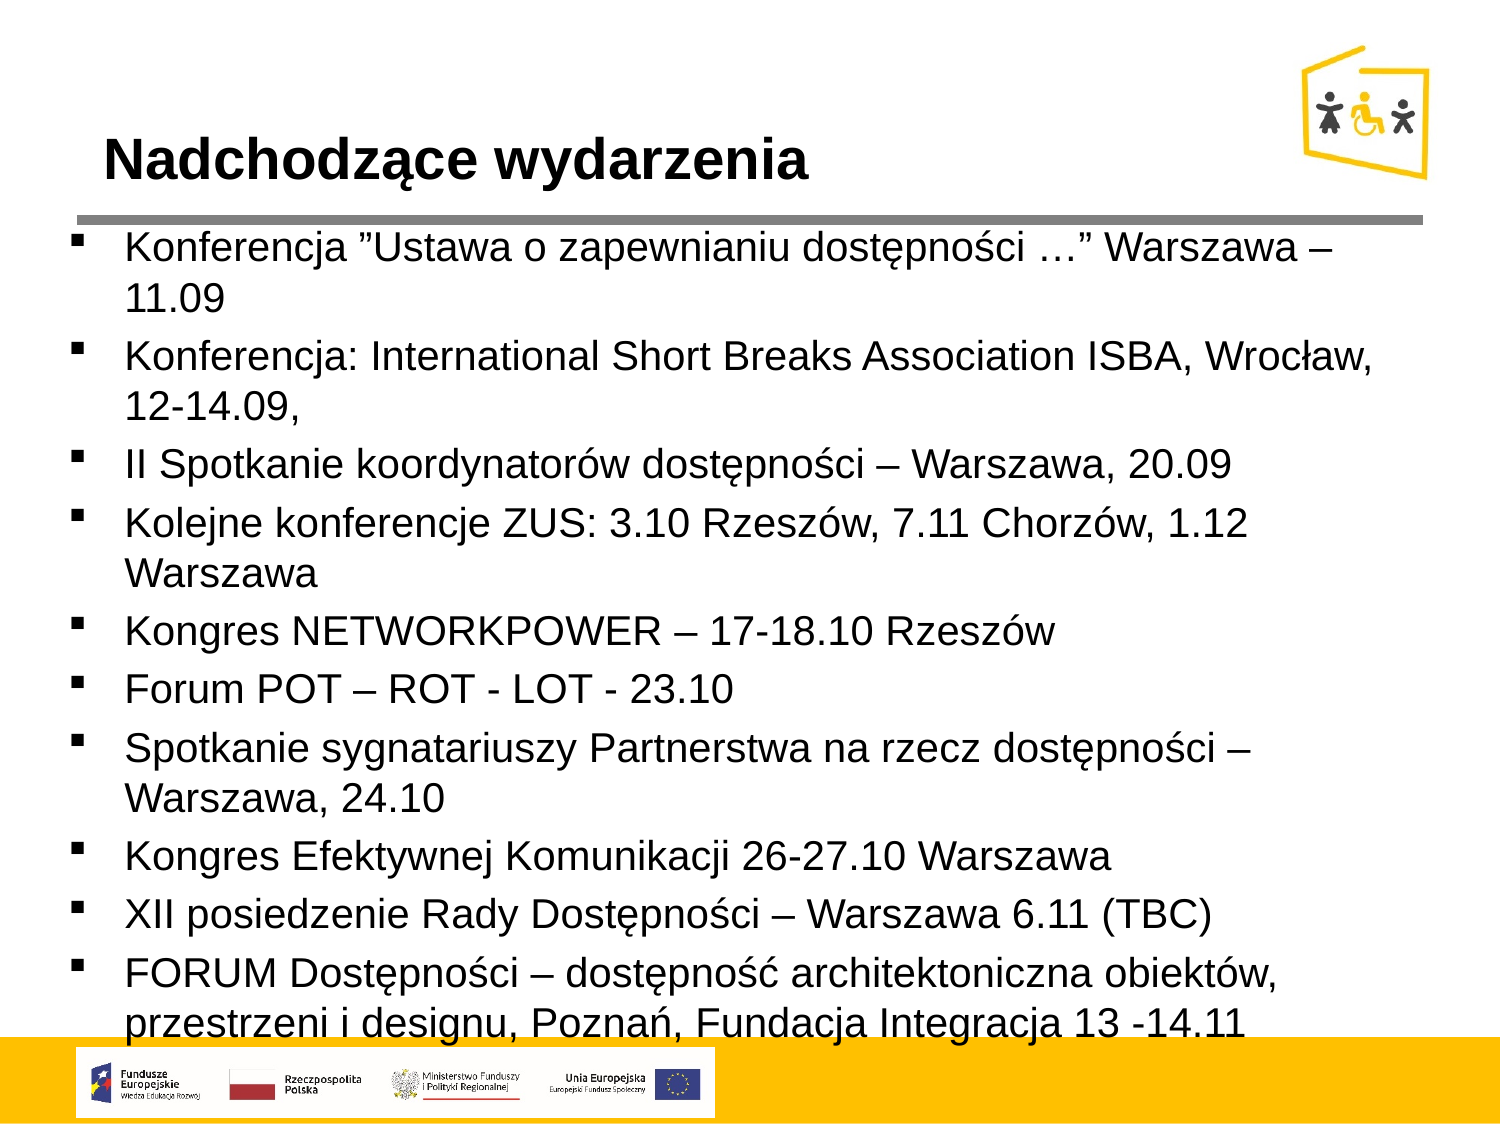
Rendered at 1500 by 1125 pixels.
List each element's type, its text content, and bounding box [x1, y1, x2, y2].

picture [1281, 42, 1447, 184]
picture [76, 1047, 715, 1118]
title Nadchodzące wydarzenia [88, 113, 987, 184]
list Konferencja ”Ustawa o zapewnianiu dostępności …” Warszawa – 11.09 Konferencja: International Short Breaks Association ISBA, Wrocław, 12-14.09, II Spotkanie koordynatorów dostępności – Warszawa, 20.09 Kolejne konferencje ZUS: 3.10 Rzeszów, 7.11 Chorzów, 1.12 Warszawa Kongres NETWORKPOWER – 17-18.10 Rzeszów Forum POT – ROT - LOT - 23.10 Spotkanie sygnatariuszy Partnerstwa na rzecz dostępności – Warszawa, 24.10 Kongres Efektywnej Komunikacji 26-27.10 Warszawa XII posiedzenie Rady Dostępności – Warszawa 6.11 (TBC) FORUM Dostępności – dostępność architektoniczna obiektów, przestrzeni i designu, Poznań, Fundacja Integracja 13 -14.11 [53, 184, 1459, 1024]
